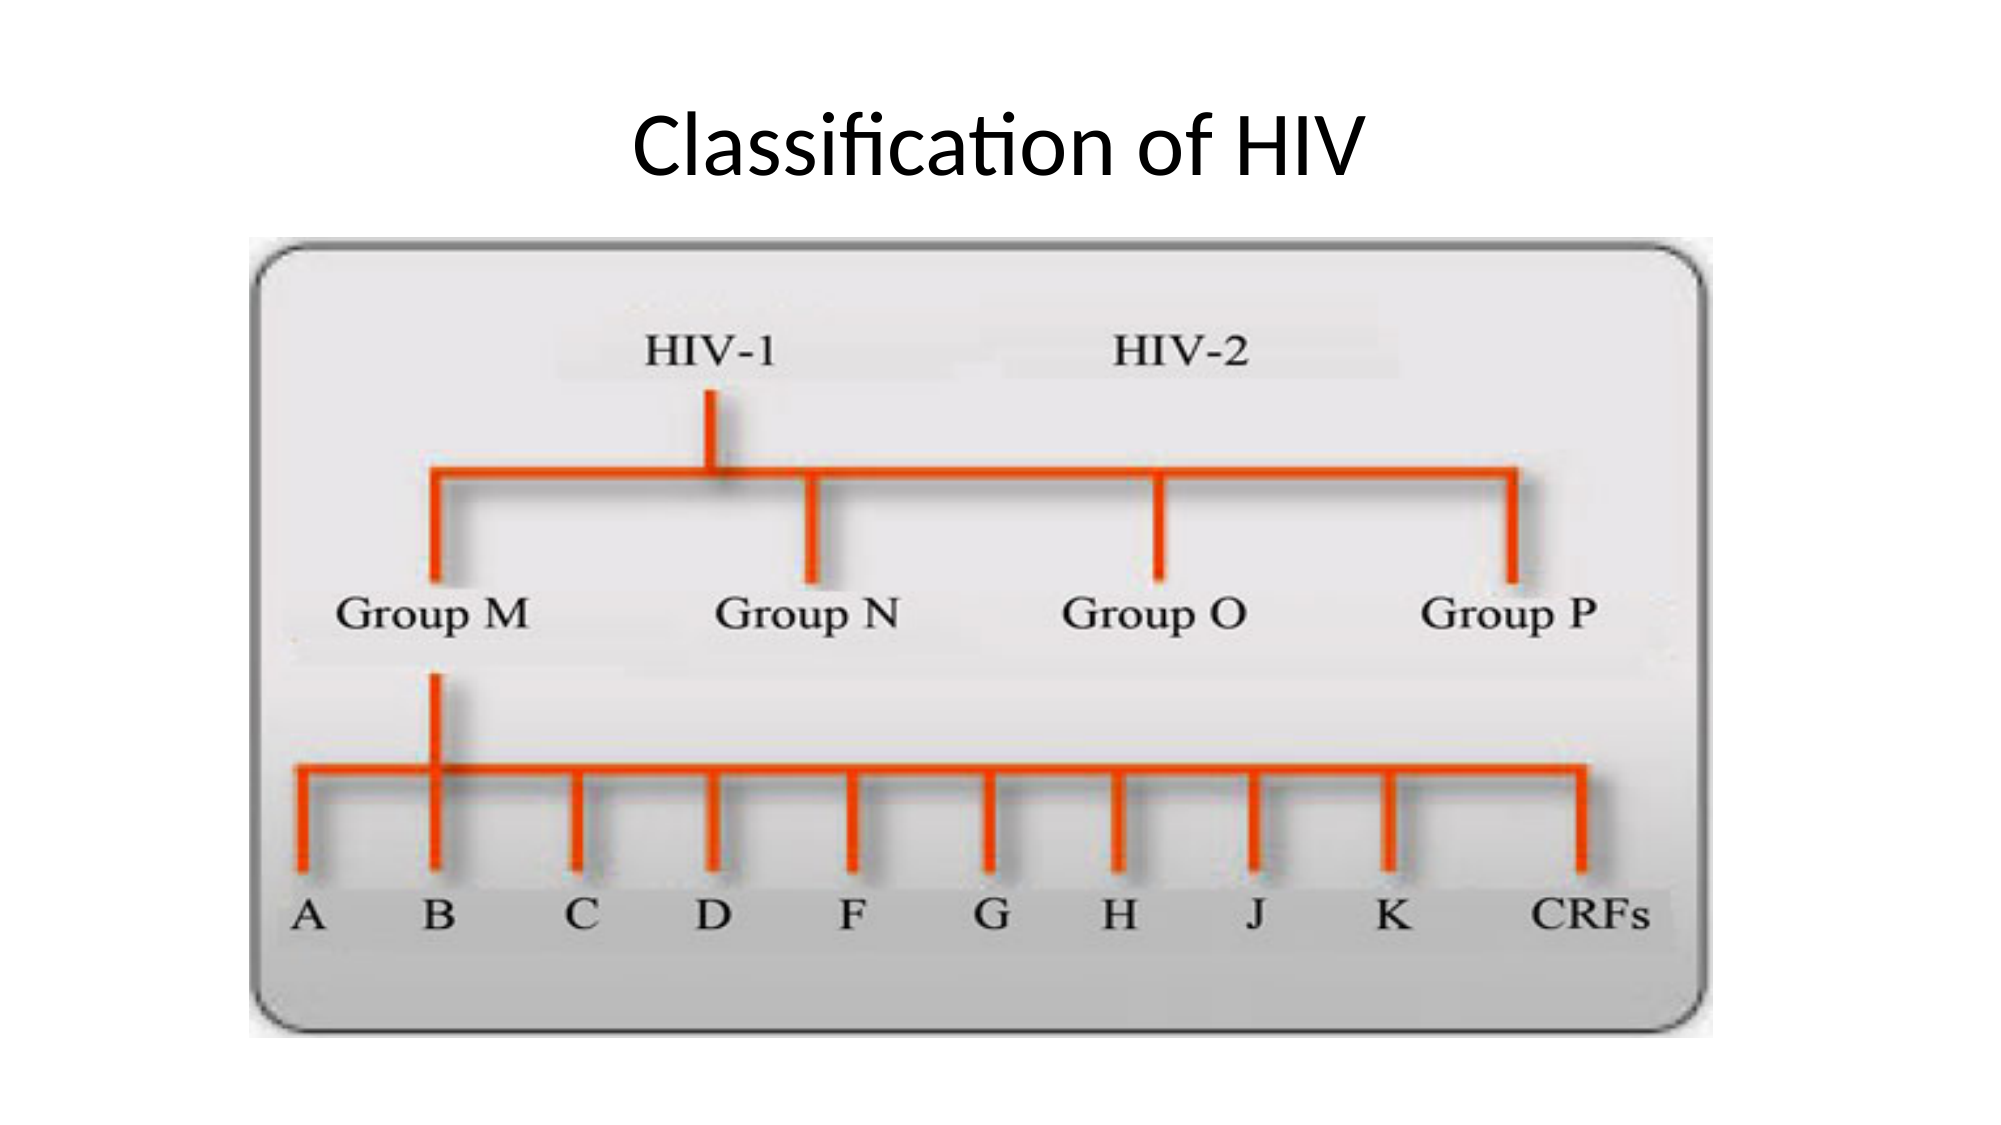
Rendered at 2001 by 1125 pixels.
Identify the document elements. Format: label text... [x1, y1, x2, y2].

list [249, 237, 1713, 1038]
title Classification of HIV [99, 45, 1900, 233]
